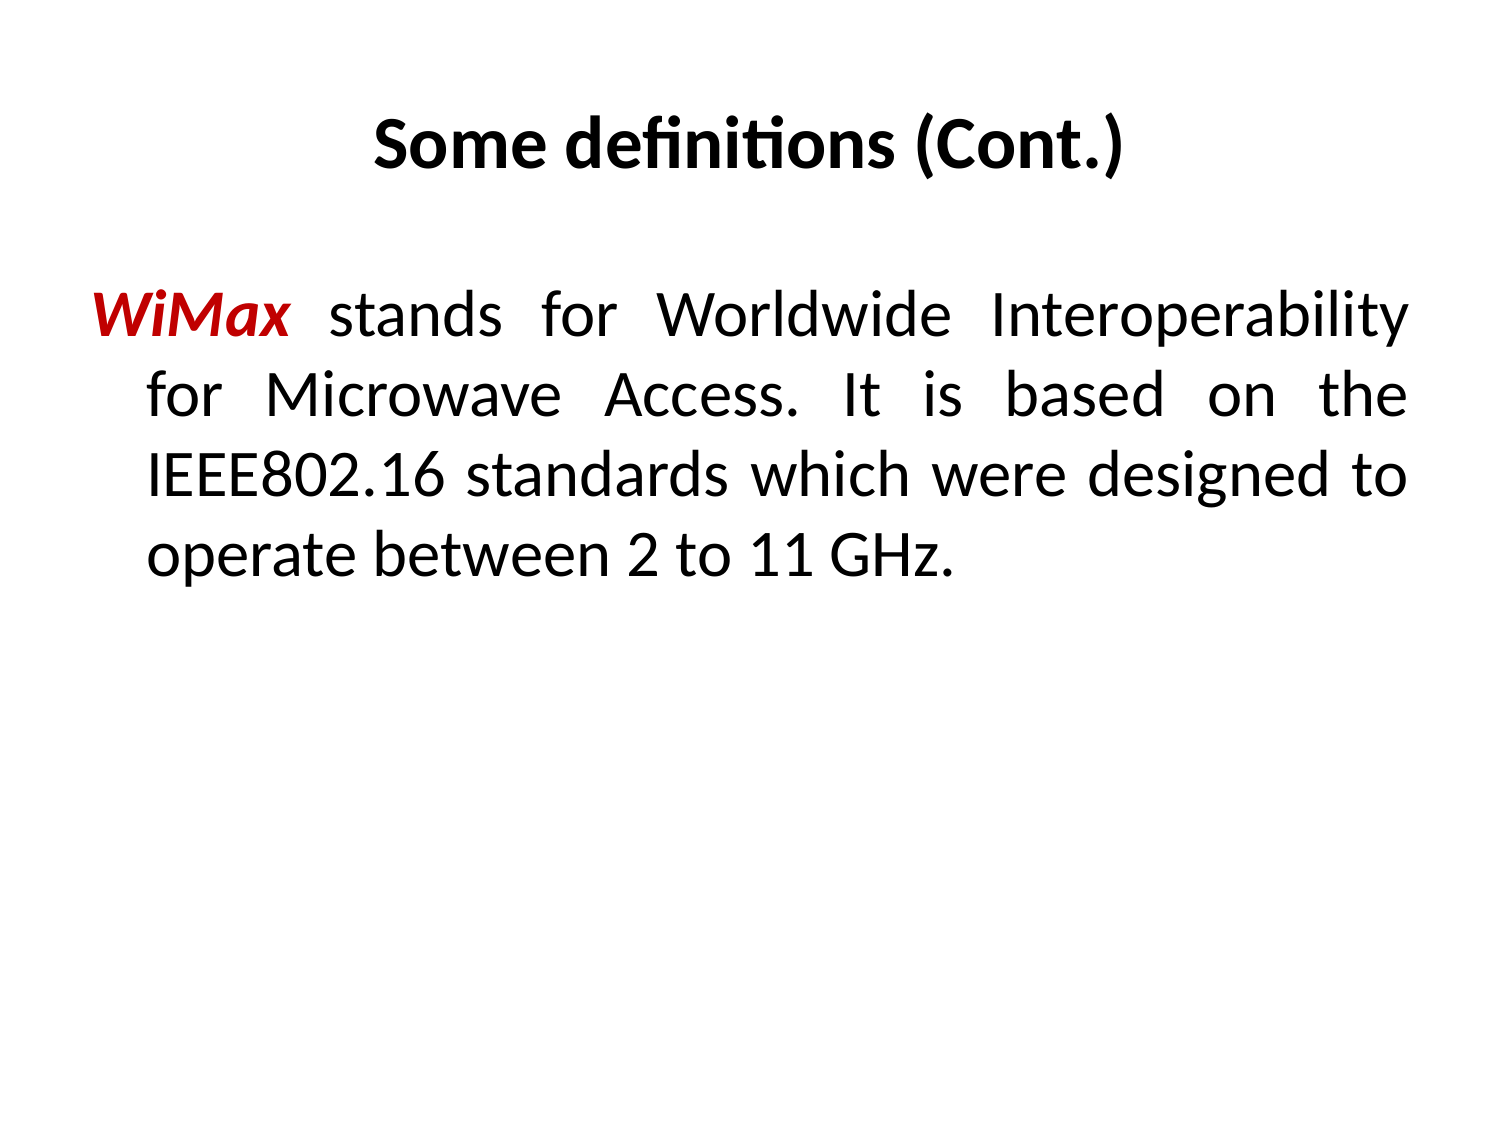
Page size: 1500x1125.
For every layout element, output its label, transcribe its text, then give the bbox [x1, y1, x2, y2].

list WiMax stands for Worldwide Interoperability for Microwave Access. It is based on the IEEE802.16 standards which were designed to operate between 2 to 11 GHz. [75, 262, 1425, 1005]
title Some definitions (Cont.) [75, 45, 1425, 233]
